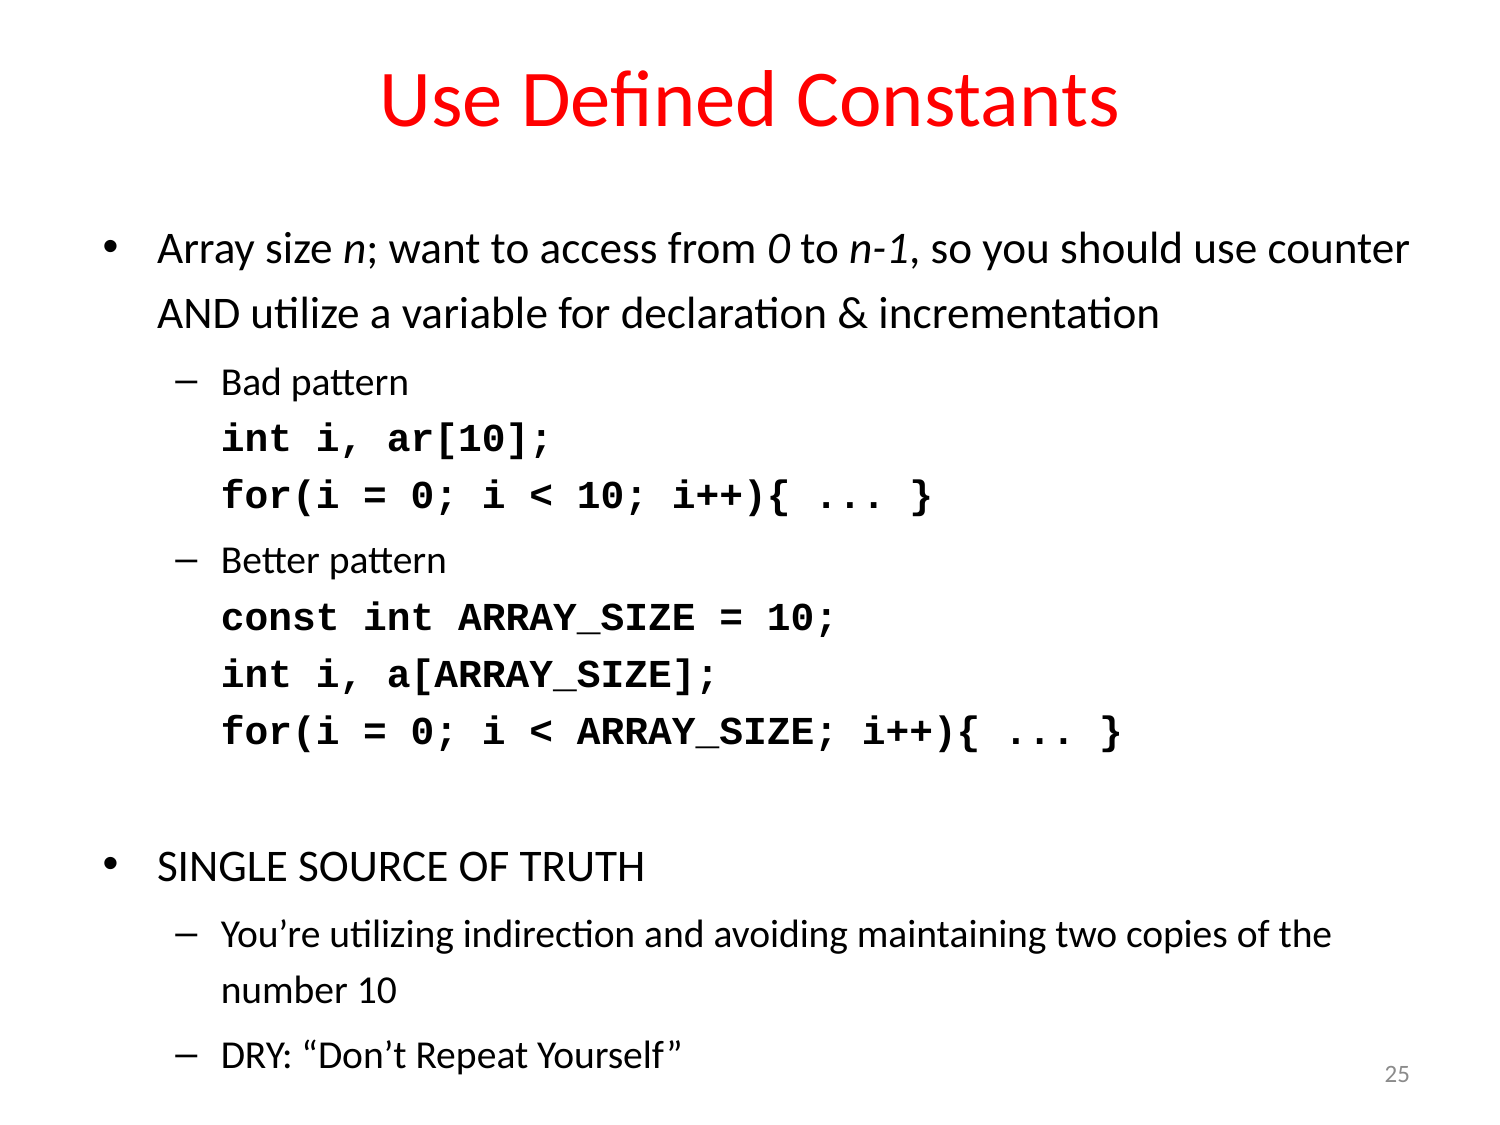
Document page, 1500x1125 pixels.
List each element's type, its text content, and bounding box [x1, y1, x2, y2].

slide_number 25 [1074, 1042, 1425, 1103]
title Use Defined Constants [75, 37, 1425, 150]
list Array size n; want to access from 0 to n-1, so you should use counter AND utilize a variable for declaration & incrementation Bad pattern int i, ar[10]; for(i = 0; i < 10; i++){ ... } Better pattern const int ARRAY_SIZE = 10; int i, a[ARRAY_SIZE]; for(i = 0; i < ARRAY_SIZE; i++){ ... } SINGLE SOURCE OF TRUTH You’re utilizing indirection and avoiding maintaining two copies of the number 10 DRY: “Don’t Repeat Yourself” [87, 200, 1438, 1088]
